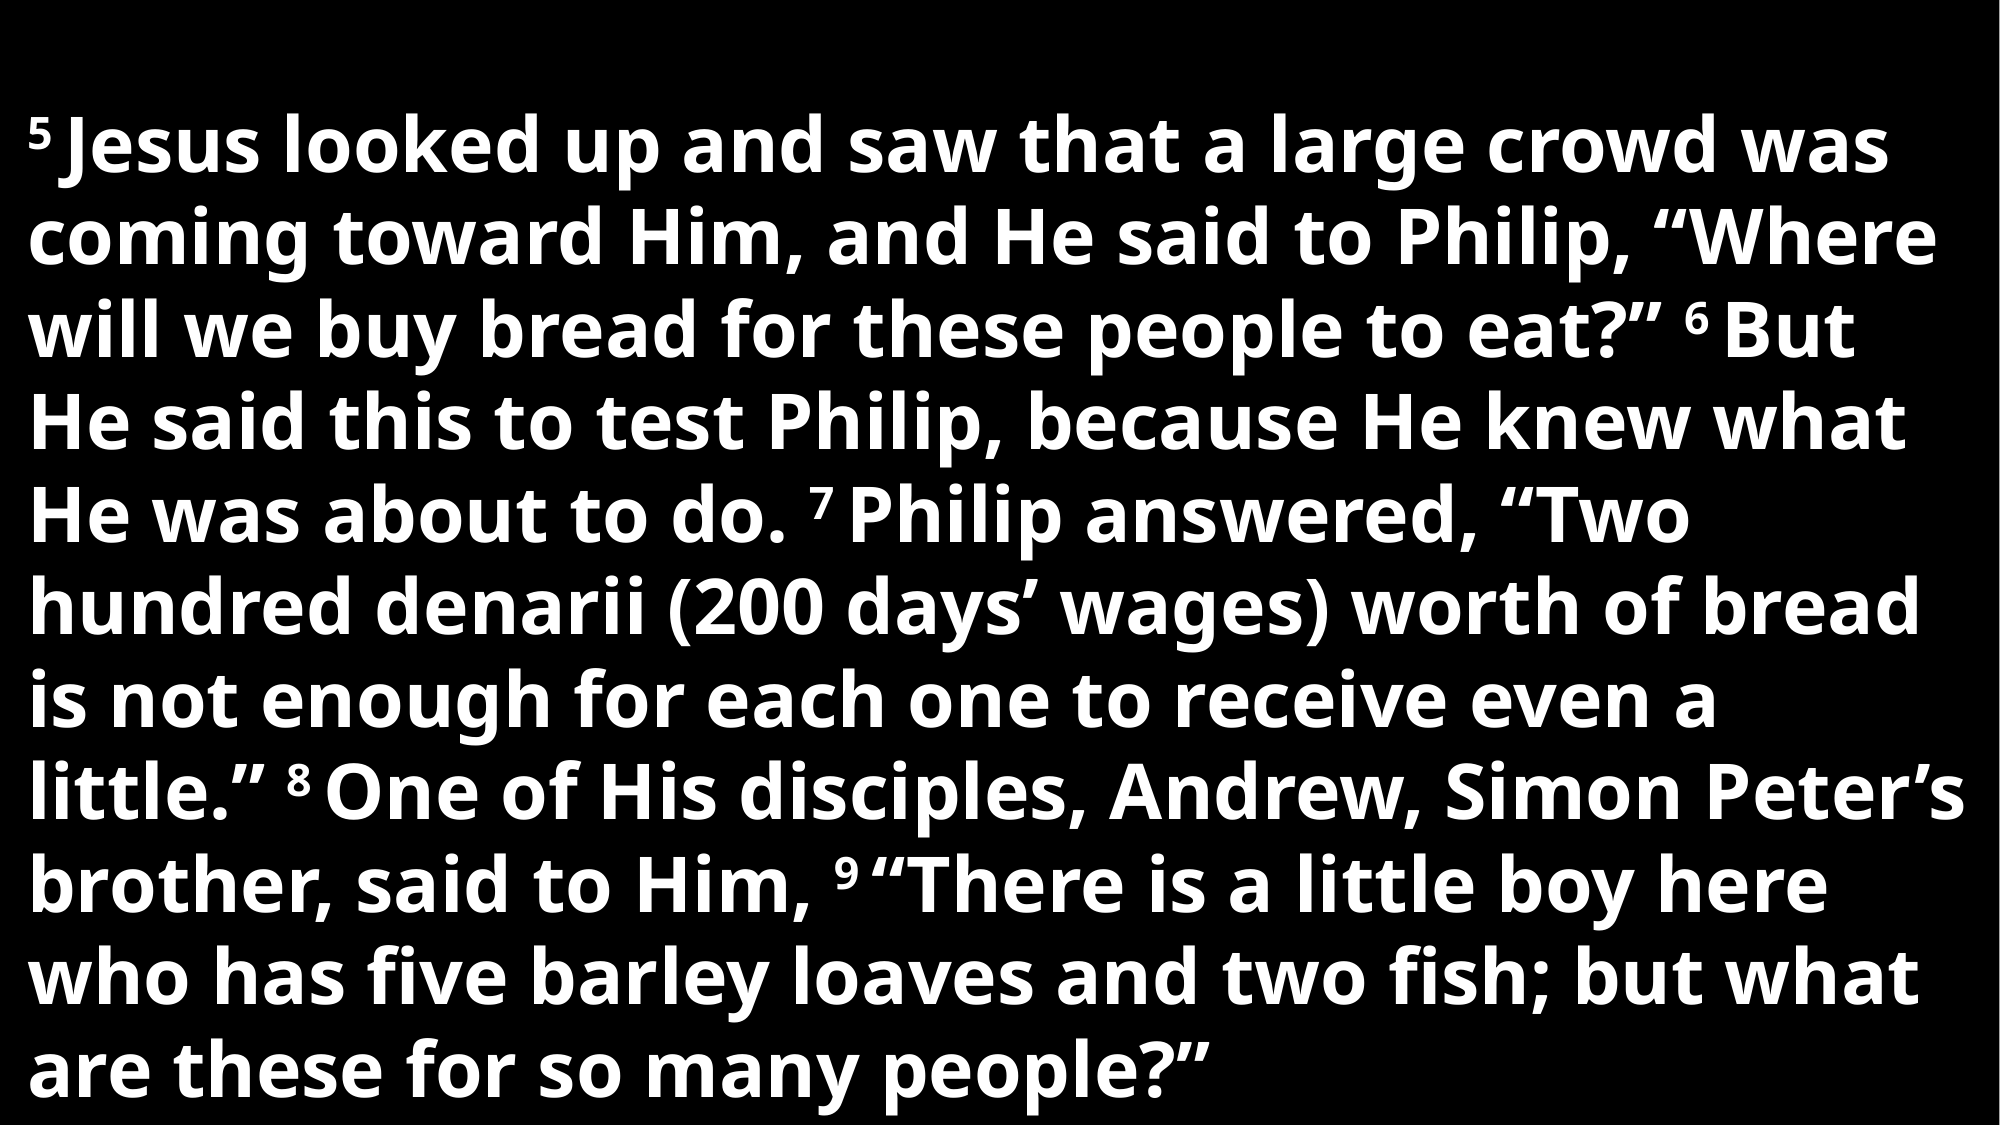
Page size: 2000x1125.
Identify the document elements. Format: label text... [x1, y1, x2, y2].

text_box 5 Jesus looked up and saw that a large crowd was coming toward Him, and He said to Philip, “Where will we buy bread for these people to eat?” 6 But He said this to test Philip, because He knew what He was about to do. 7 Philip answered, “Two hundred denarii (200 days’ wages) worth of bread is not enough for each one to receive even a little.” 8 One of His disciples, Andrew, Simon Peter’s brother, said to Him, 9 “There is a little boy here who has five barley loaves and two fish; but what are these for so many people?” [12, 87, 1988, 1120]
